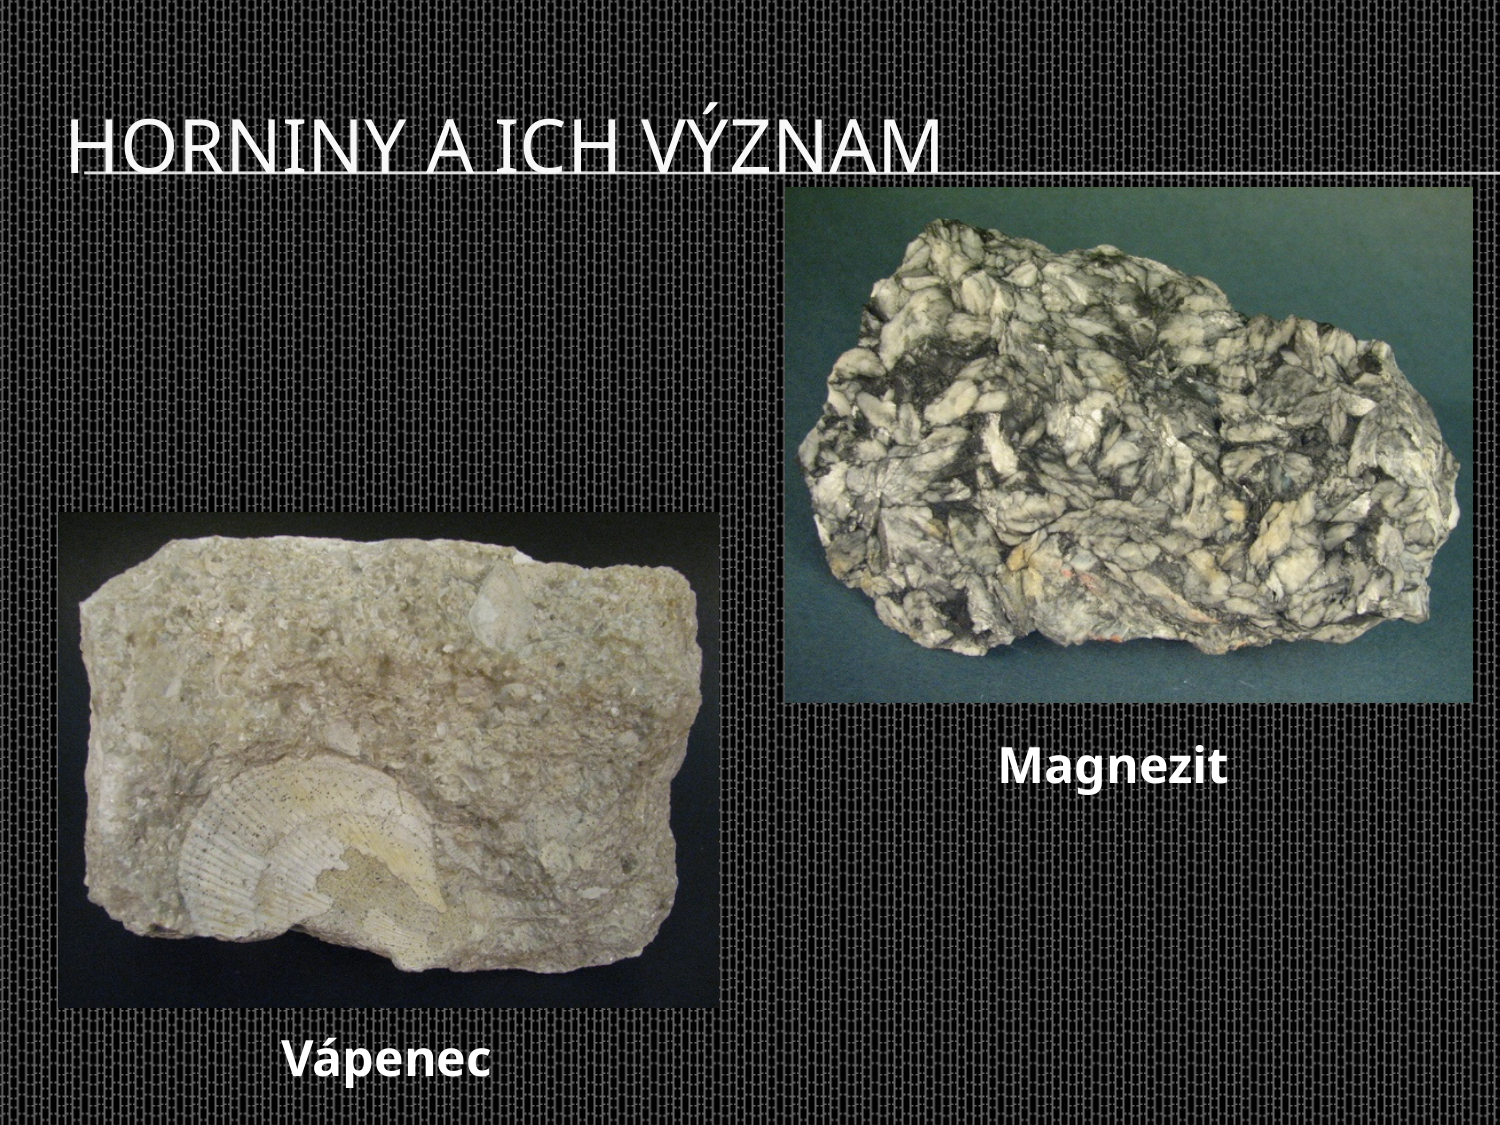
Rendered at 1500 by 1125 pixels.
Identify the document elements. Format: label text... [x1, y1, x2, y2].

text_box Vápenec [199, 1026, 575, 1095]
picture [784, 187, 1473, 704]
title Horniny a ich význam [50, 75, 1475, 213]
text_box Magnezit [925, 726, 1301, 802]
picture [58, 512, 720, 1009]
